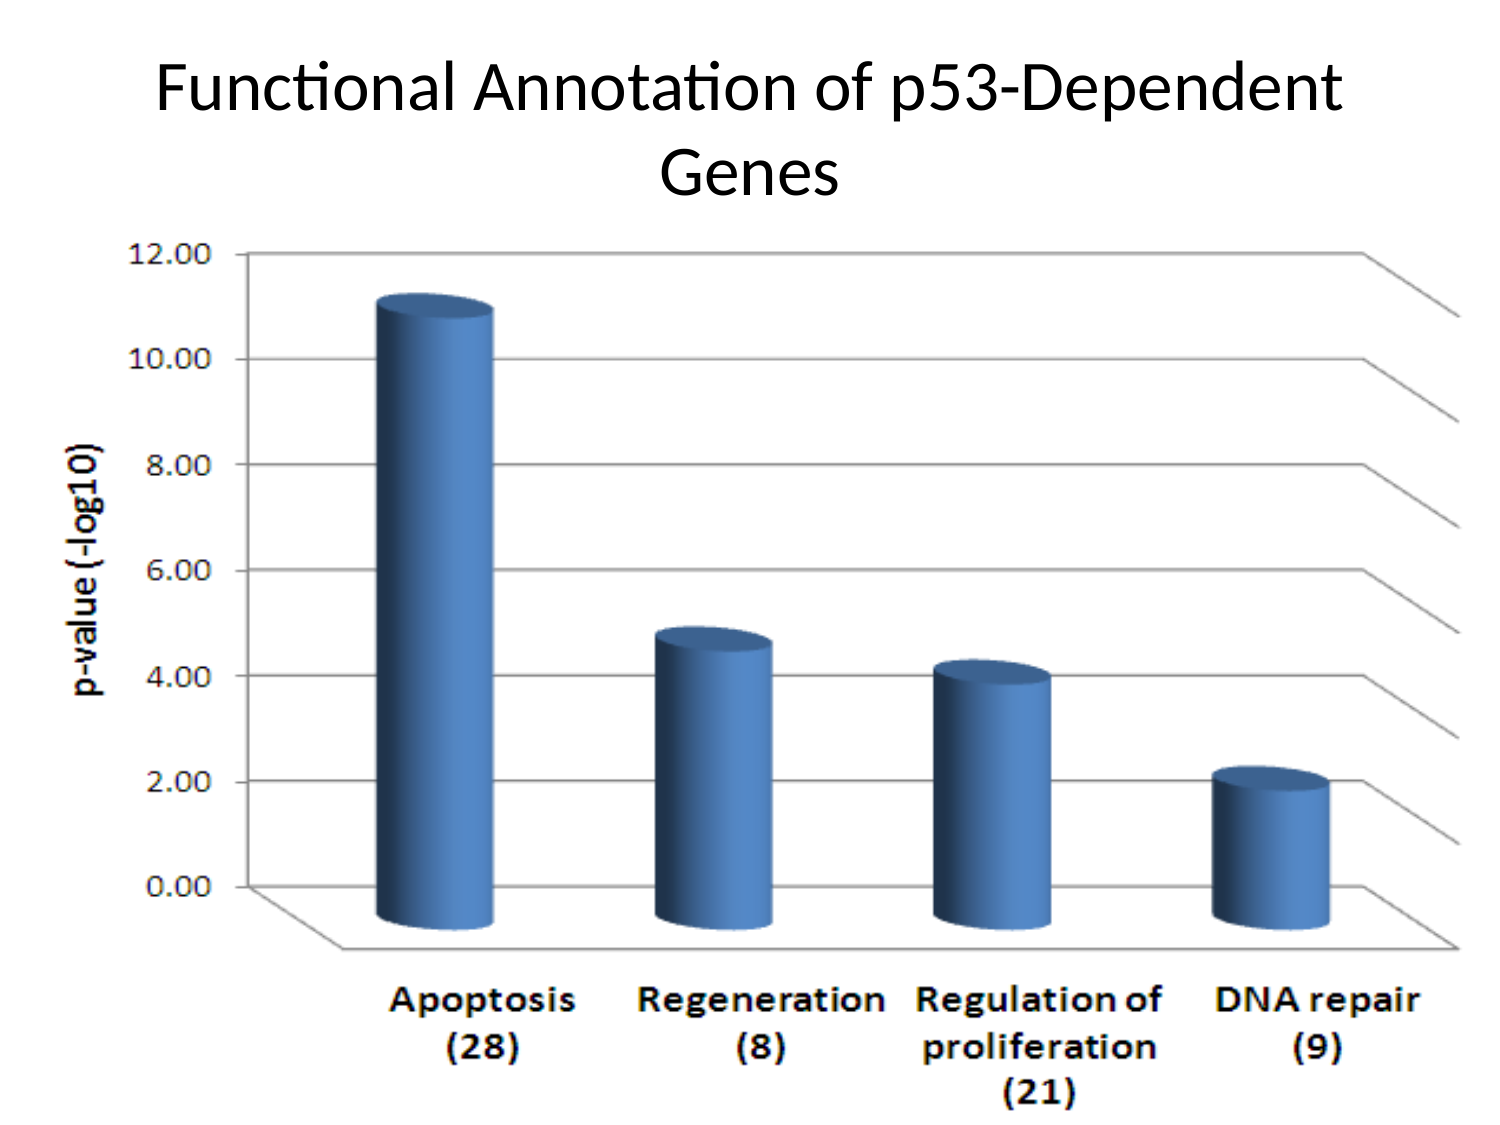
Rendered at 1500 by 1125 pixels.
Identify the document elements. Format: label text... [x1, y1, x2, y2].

picture [0, 228, 1500, 1125]
title Functional Annotation of p53-Dependent Genes [75, 30, 1425, 219]
